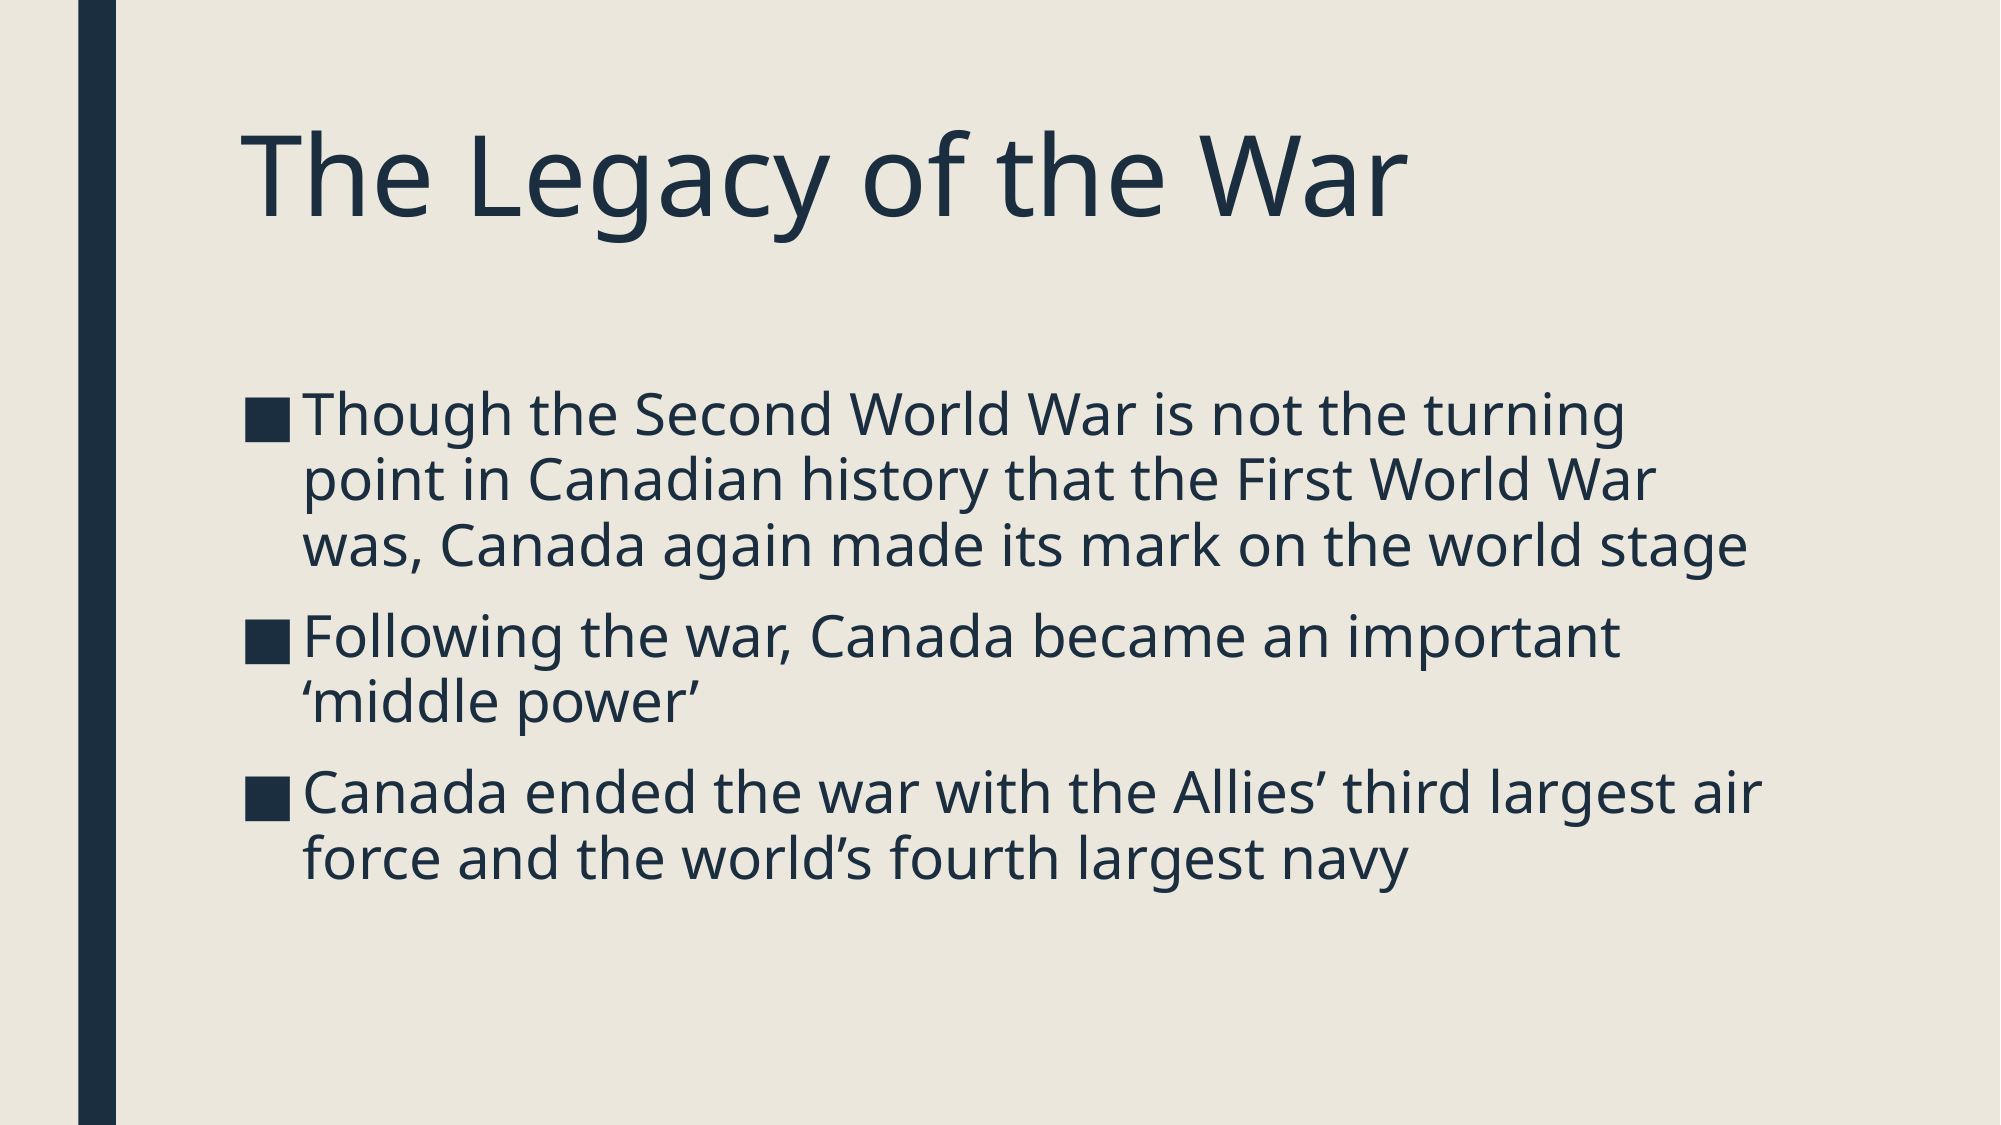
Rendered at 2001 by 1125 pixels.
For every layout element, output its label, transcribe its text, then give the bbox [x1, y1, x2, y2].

title The Legacy of the War [225, 112, 1800, 357]
list Though the Second World War is not the turning point in Canadian history that the First World War was, Canada again made its mark on the world stage Following the war, Canada became an important ‘middle power’ Canada ended the war with the Allies’ third largest air force and the world’s fourth largest navy [225, 375, 1800, 963]
